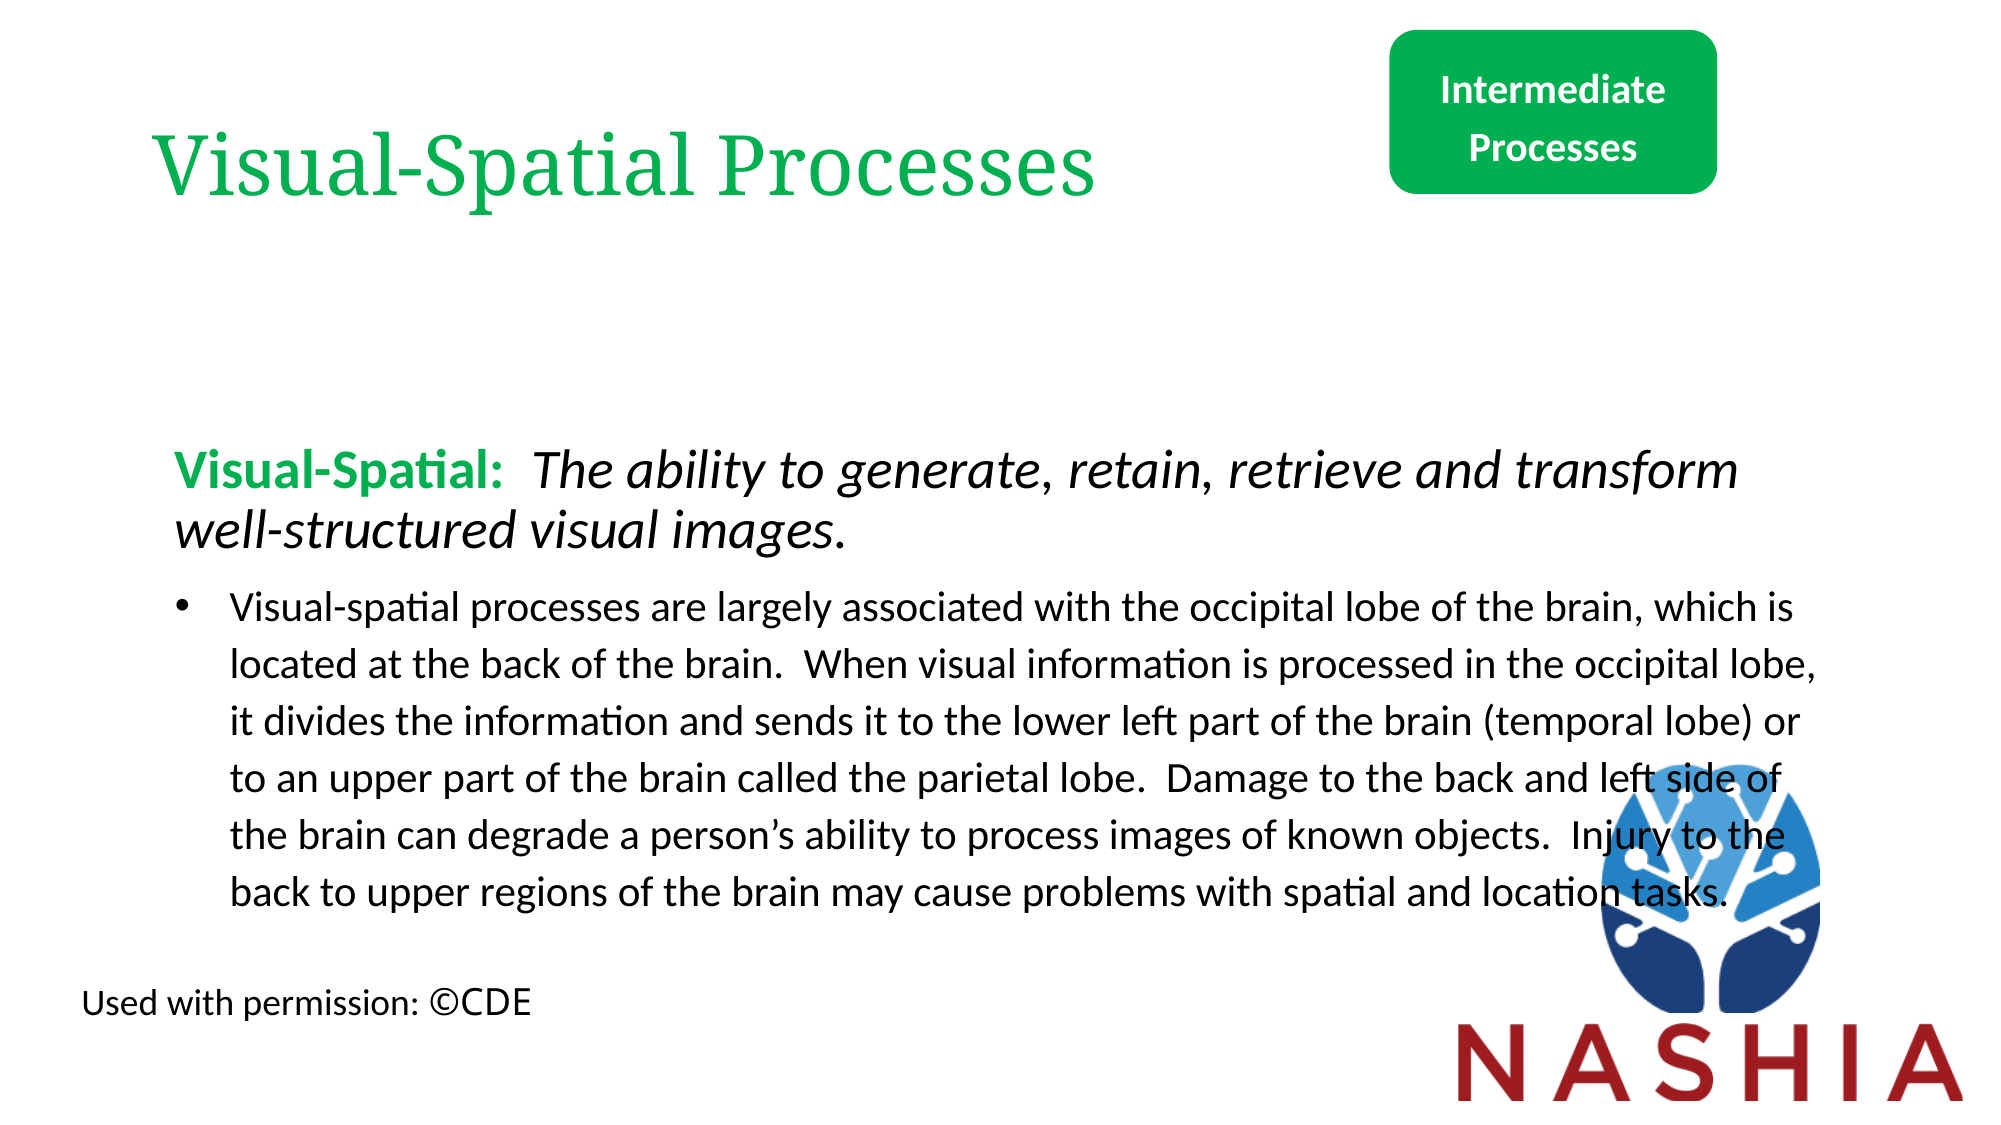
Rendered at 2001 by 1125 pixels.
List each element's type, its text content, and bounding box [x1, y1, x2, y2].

text_box Intermediate Processes [1389, 29, 1718, 194]
list Visual-Spatial: The ability to generate, retain, retrieve and transform well-structured visual images. Visual-spatial processes are largely associated with the occipital lobe of the brain, which is located at the back of the brain. When visual information is processed in the occipital lobe, it divides the information and sends it to the lower left part of the brain (temporal lobe) or to an upper part of the brain called the parietal lobe. Damage to the back and left side of the brain can degrade a person’s ability to process images of known objects. Injury to the back to upper regions of the brain may cause problems with spatial and location tasks. [159, 432, 1851, 942]
footer Used with permission: ©CDE [66, 970, 820, 1016]
title Visual-Spatial Processes [137, 59, 1863, 278]
